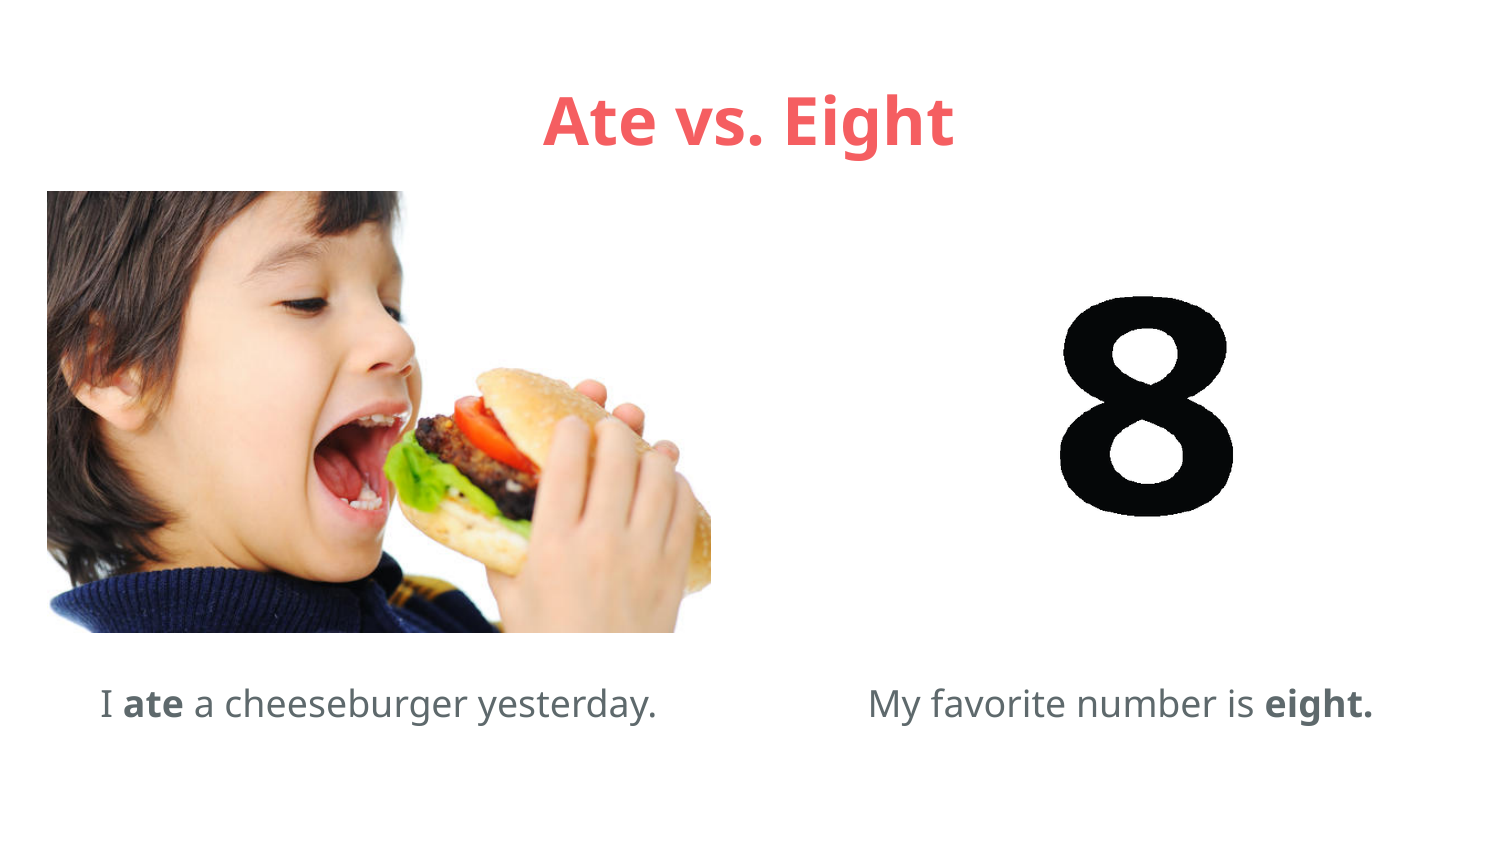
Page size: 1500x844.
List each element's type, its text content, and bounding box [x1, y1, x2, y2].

picture [47, 191, 712, 634]
picture [923, 191, 1365, 634]
list I ate a cheeseburger yesterday. [51, 657, 708, 750]
title Ate vs. Eight [51, 64, 1449, 167]
list My favorite number is eight. [792, 657, 1449, 750]
